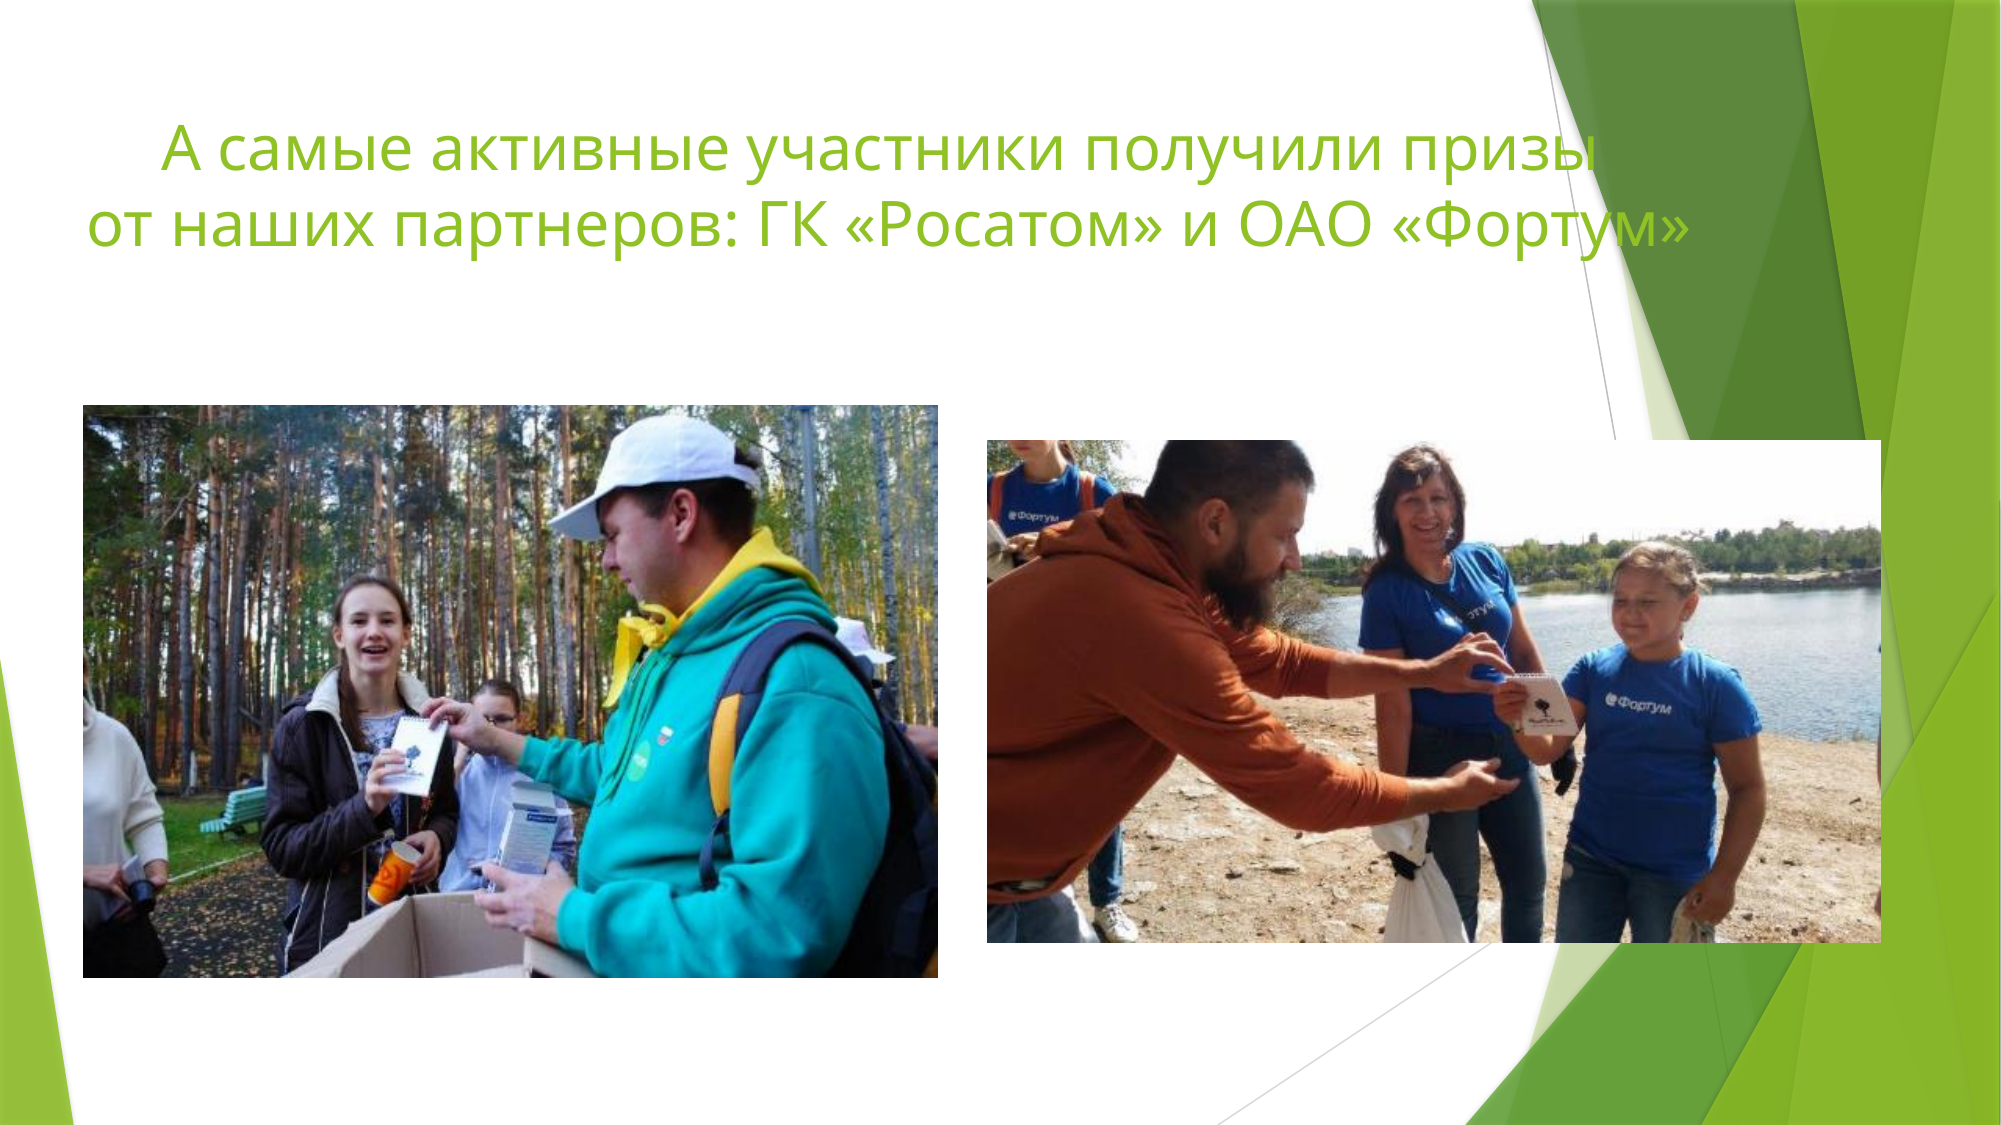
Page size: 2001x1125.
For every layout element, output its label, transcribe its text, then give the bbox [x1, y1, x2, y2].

title А самые активные участники получили призы от наших партнеров: ГК «Росатом» и ОАО «Фортум» [35, 99, 1744, 317]
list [82, 405, 938, 979]
picture [987, 440, 1881, 944]
